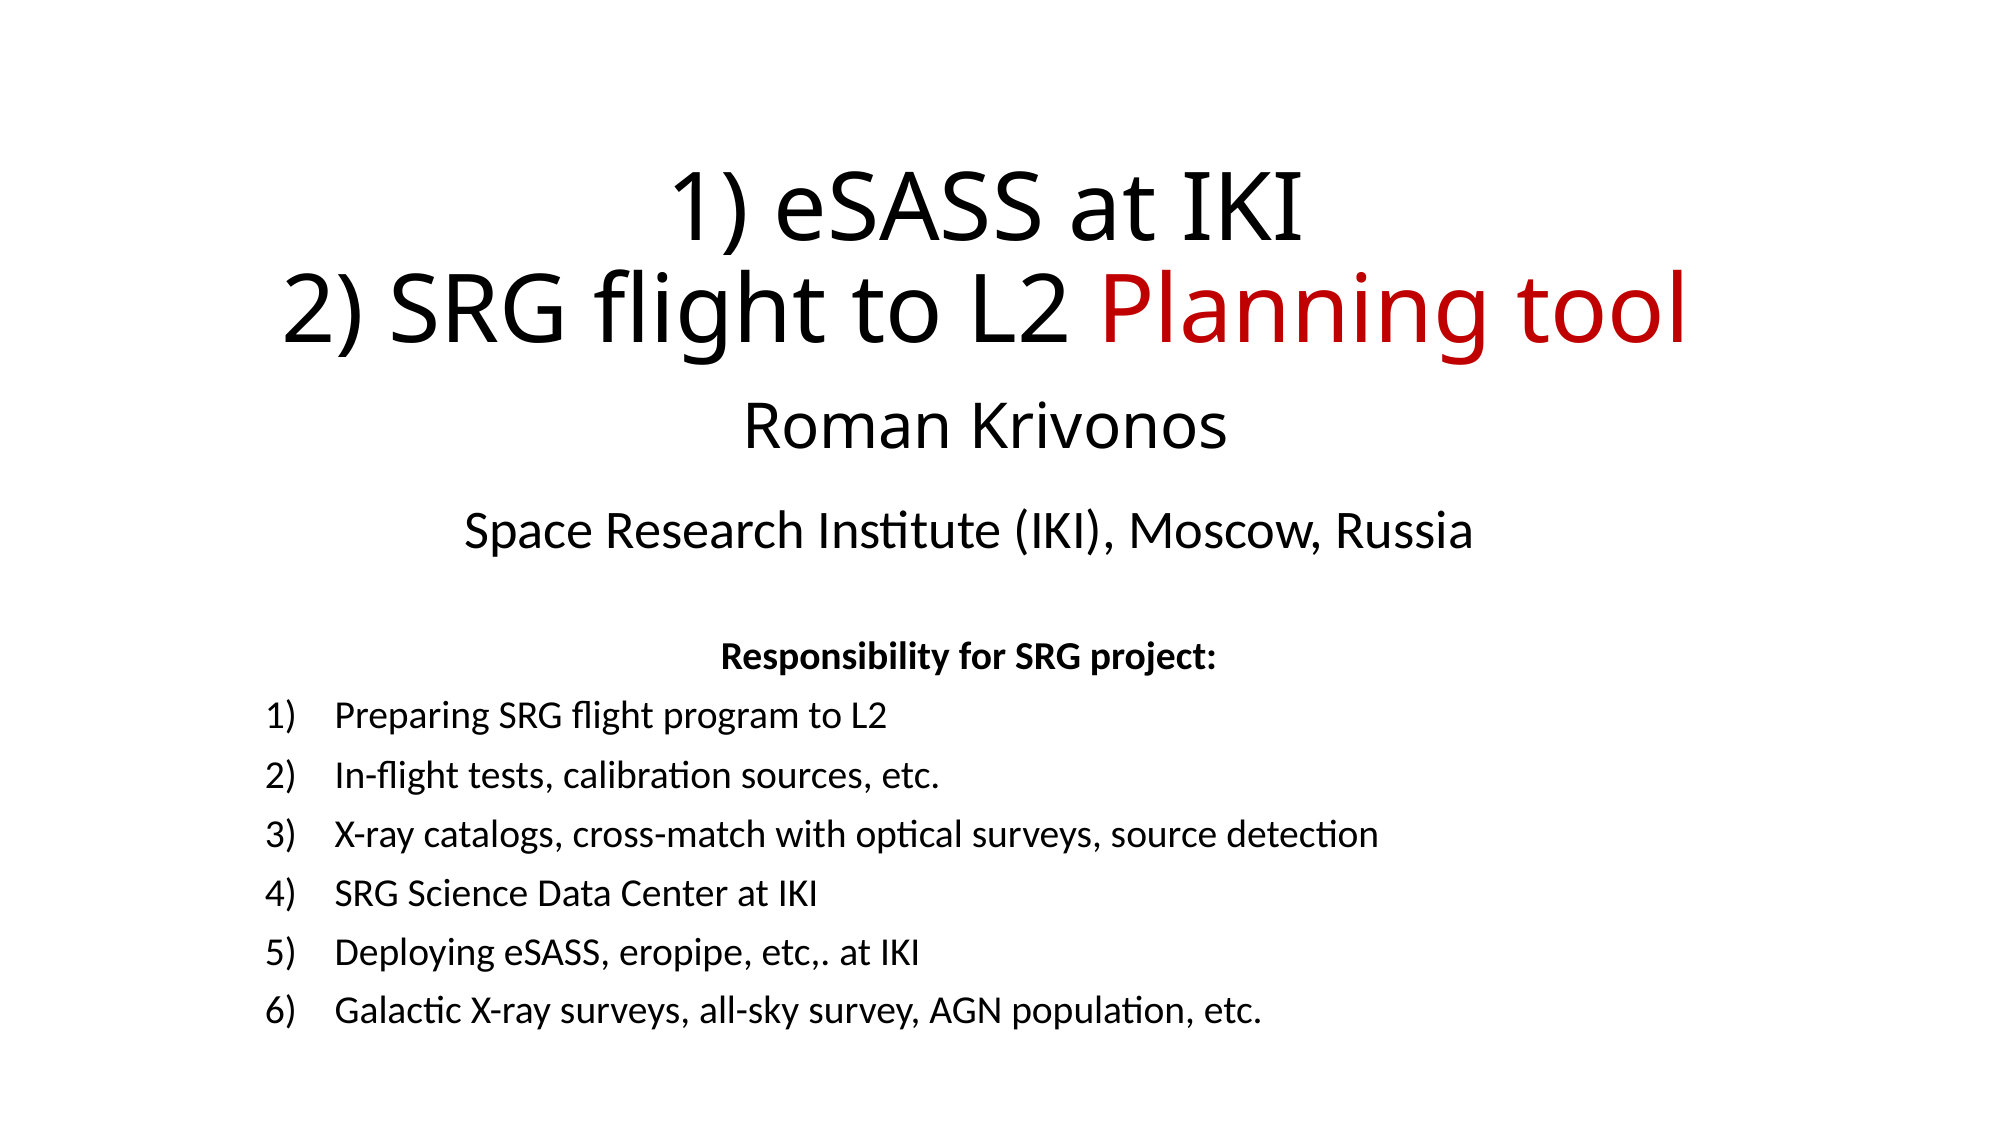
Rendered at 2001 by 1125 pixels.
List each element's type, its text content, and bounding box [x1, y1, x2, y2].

title 1) eSASS at IKI 2) SRG flight to L2 Planning tool Roman Krivonos [235, 78, 1736, 470]
subtitle Space Research Institute (IKI), Moscow, Russia Responsibility for SRG project: Preparing SRG flight program to L2 In-flight tests, calibration sources, etc. X-ray catalogs, cross-match with optical surveys, source detection SRG Science Data Center at IKI Deploying eSASS, eropipe, etc,. at IKI Galactic X-ray surveys, all-sky survey, AGN population, etc. [249, 494, 1689, 1042]
